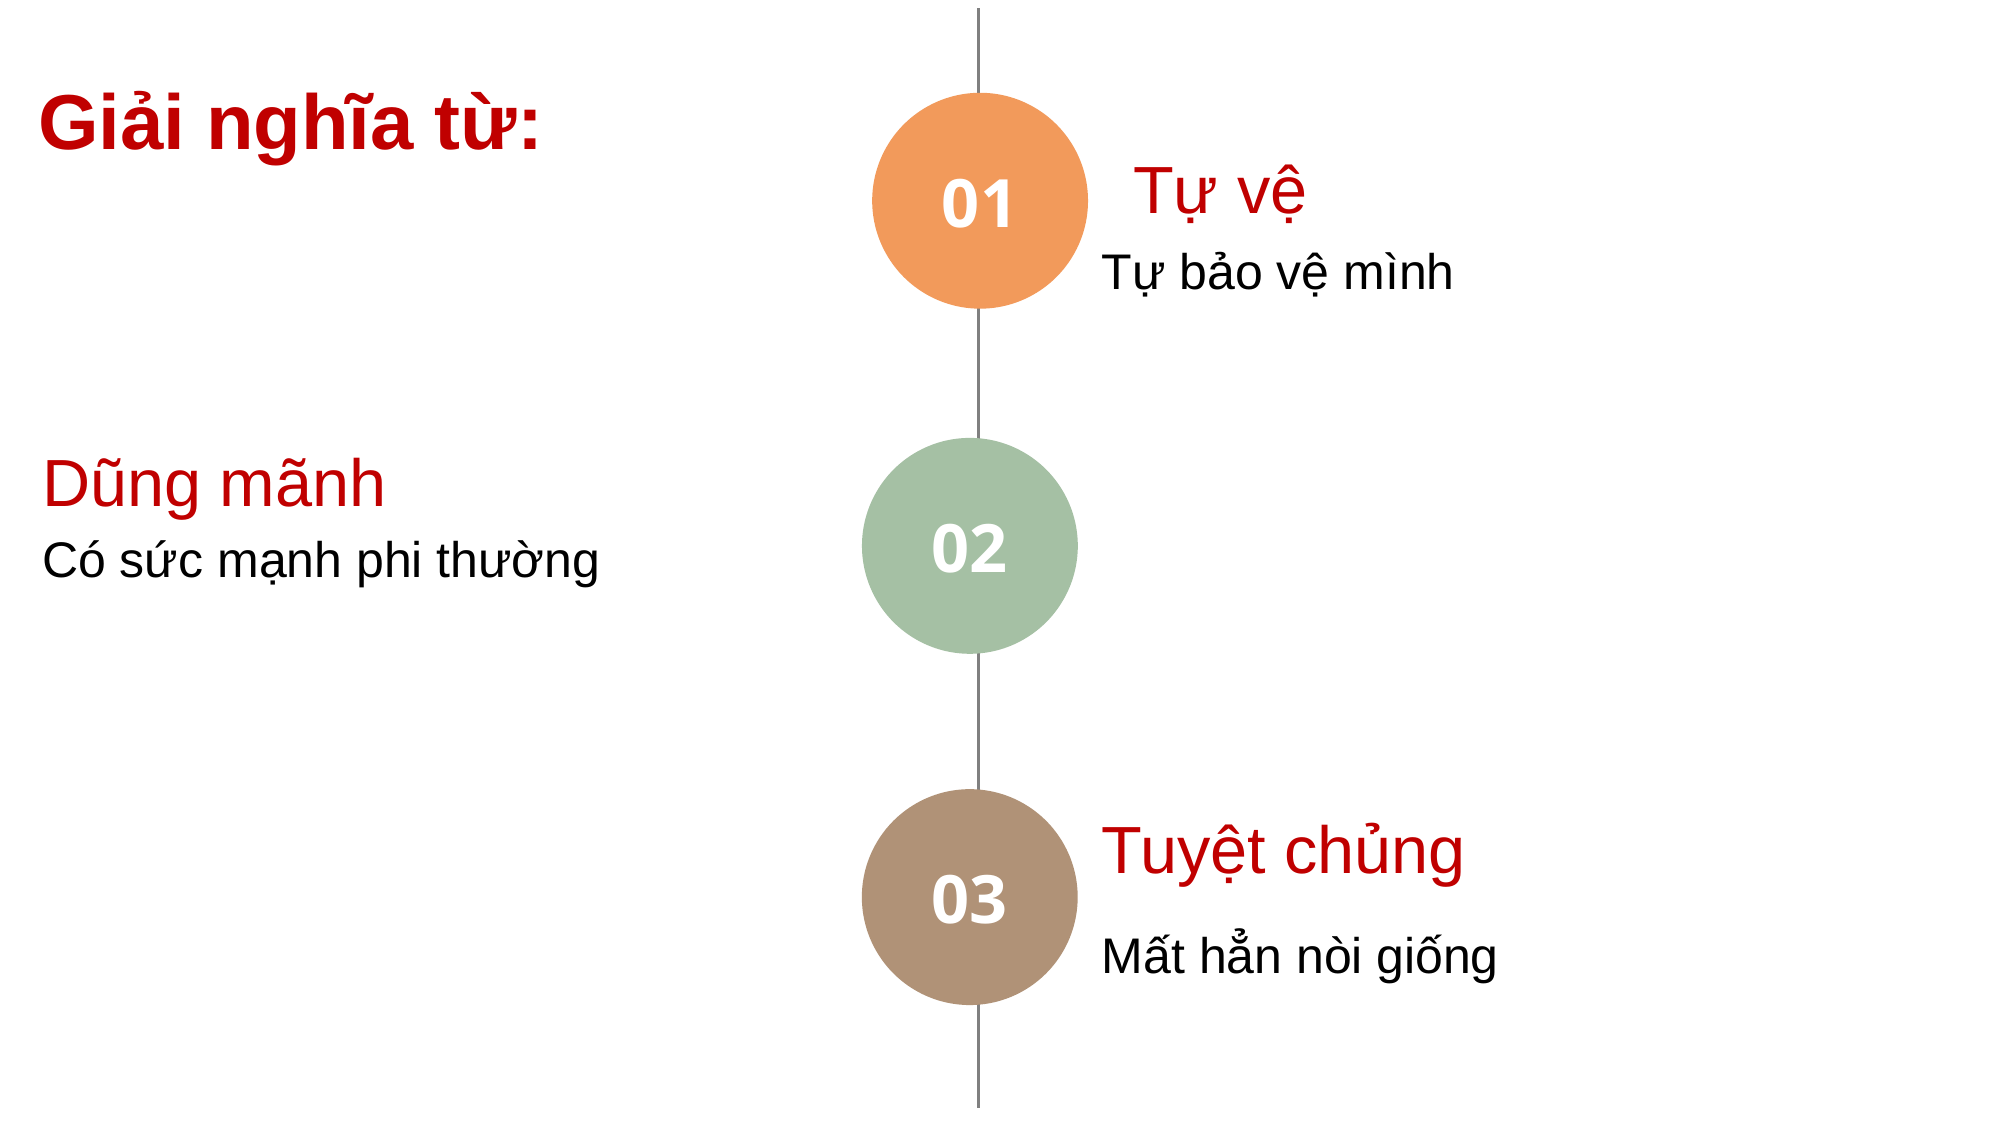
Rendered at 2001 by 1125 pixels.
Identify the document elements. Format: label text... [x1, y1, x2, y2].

text_box 01 [871, 91, 978, 310]
text_box 02 [979, 437, 1079, 655]
text_box 03 [979, 788, 1079, 1006]
text_box 02 [860, 436, 978, 655]
text_box 03 [860, 788, 978, 1007]
text_box Tự bảo vệ mình [1077, 227, 2000, 372]
text_box Tự vệ [1109, 134, 1604, 239]
text_box 01 [979, 91, 1090, 310]
text_box Giải nghĩa từ: [0, 19, 582, 218]
text_box Tuyệt chủng [1077, 794, 1707, 899]
text_box Mất hẳn nòi giống [1077, 911, 2000, 996]
text_box Có sức mạnh phi thường [18, 515, 862, 600]
text_box Dũng mãnh [18, 428, 497, 533]
